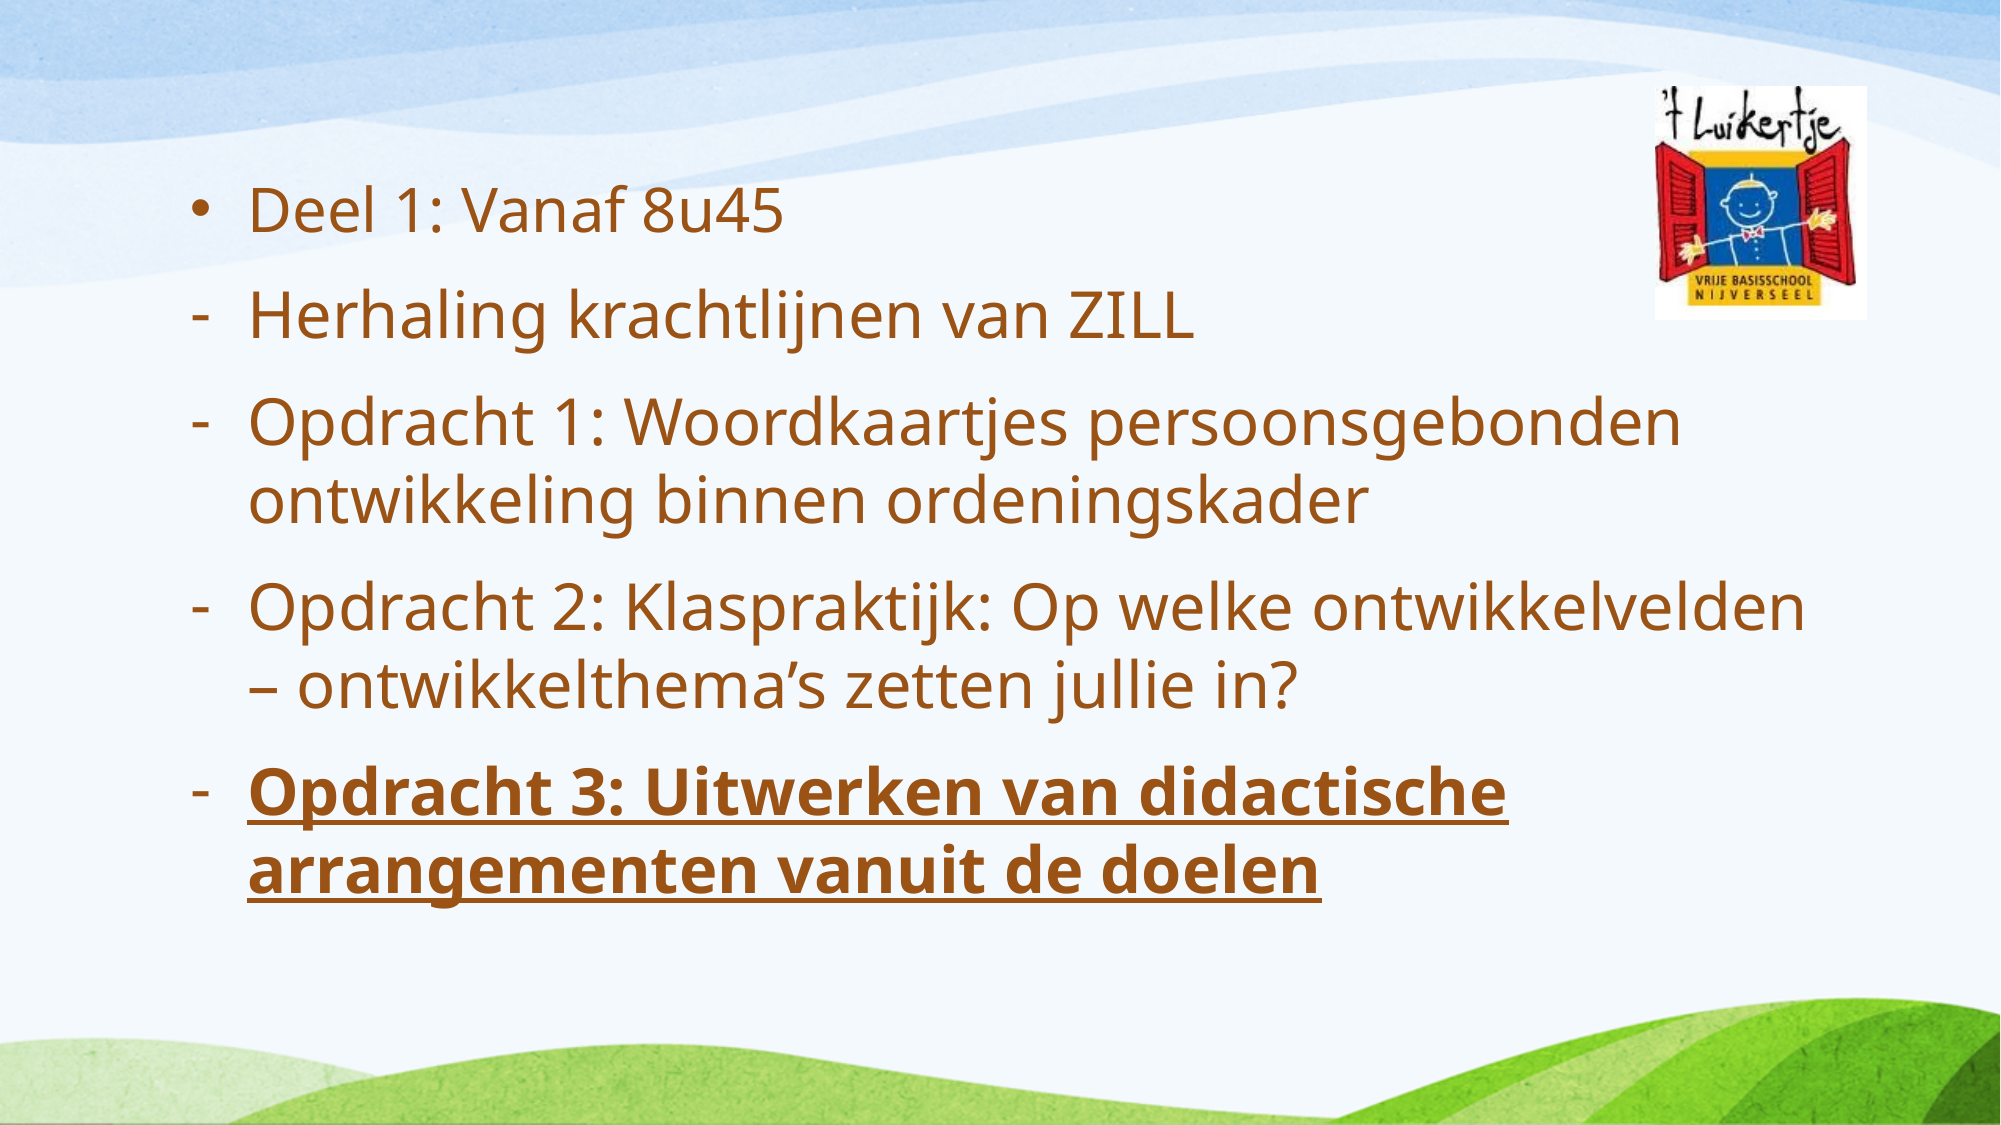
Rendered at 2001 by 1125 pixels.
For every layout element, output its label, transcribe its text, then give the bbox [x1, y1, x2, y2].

picture [0, 0, 2001, 1125]
list Deel 1: Vanaf 8u45 Herhaling krachtlijnen van ZILL Opdracht 1: Woordkaartjes persoonsgebonden ontwikkeling binnen ordeningskader Opdracht 2: Klaspraktijk: Op welke ontwikkelvelden – ontwikkelthema’s zetten jullie in? Opdracht 3: Uitwerken van didactische arrangementen vanuit de doelen [174, 86, 1825, 980]
